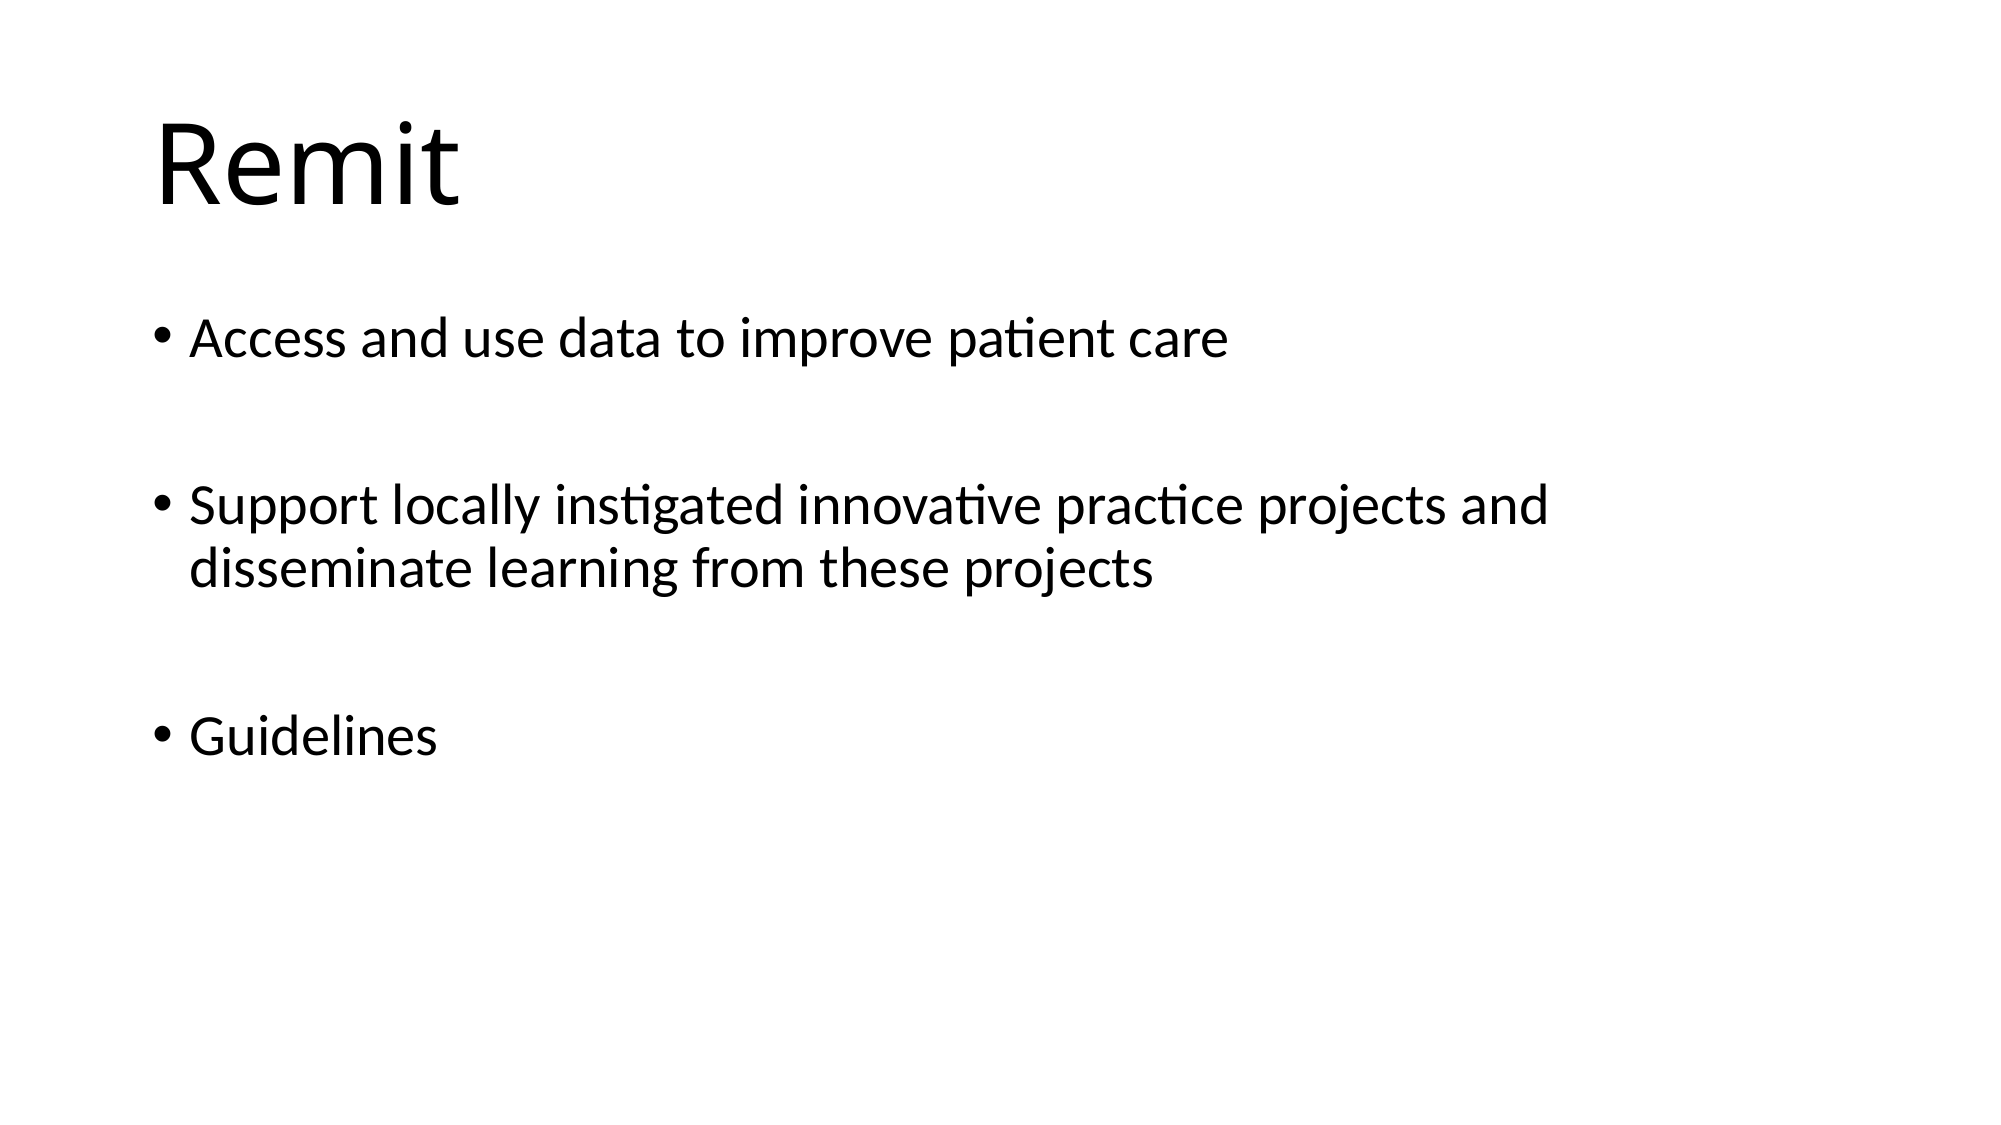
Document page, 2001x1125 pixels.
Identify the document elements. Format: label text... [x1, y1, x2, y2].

title Remit [137, 59, 1863, 278]
list Access and use data to improve patient care Support locally instigated innovative practice projects and disseminate learning from these projects Guidelines [137, 299, 1863, 1014]
